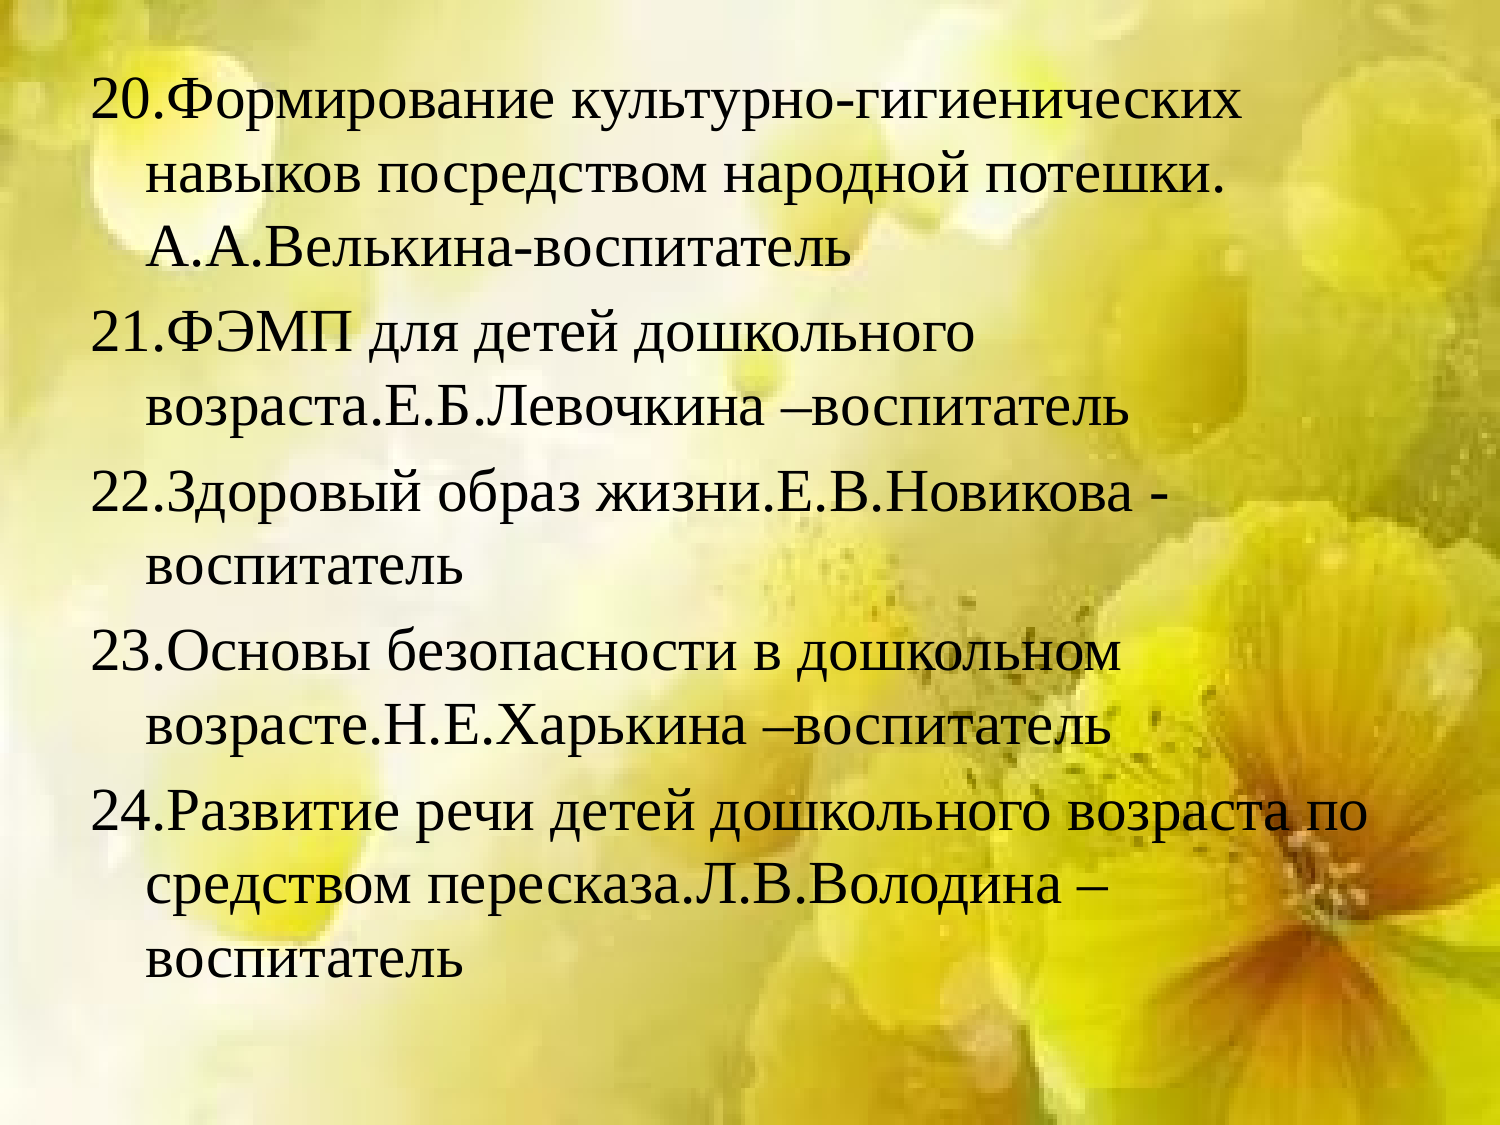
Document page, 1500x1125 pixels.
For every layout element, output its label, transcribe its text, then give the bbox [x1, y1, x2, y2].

list 20.Формирование культурно-гигиенических навыков посредством народной потешки. А.А.Велькина-воспитатель 21.ФЭМП для детей дошкольного возраста.Е.Б.Левочкина –воспитатель 22.Здоровый образ жизни.Е.В.Новикова - воспитатель 23.Основы безопасности в дошкольном возрасте.Н.Е.Харькина –воспитатель 24.Развитие речи детей дошкольного возраста по средством пересказа.Л.В.Володина –воспитатель [75, 50, 1425, 1005]
picture [0, 0, 1500, 1125]
